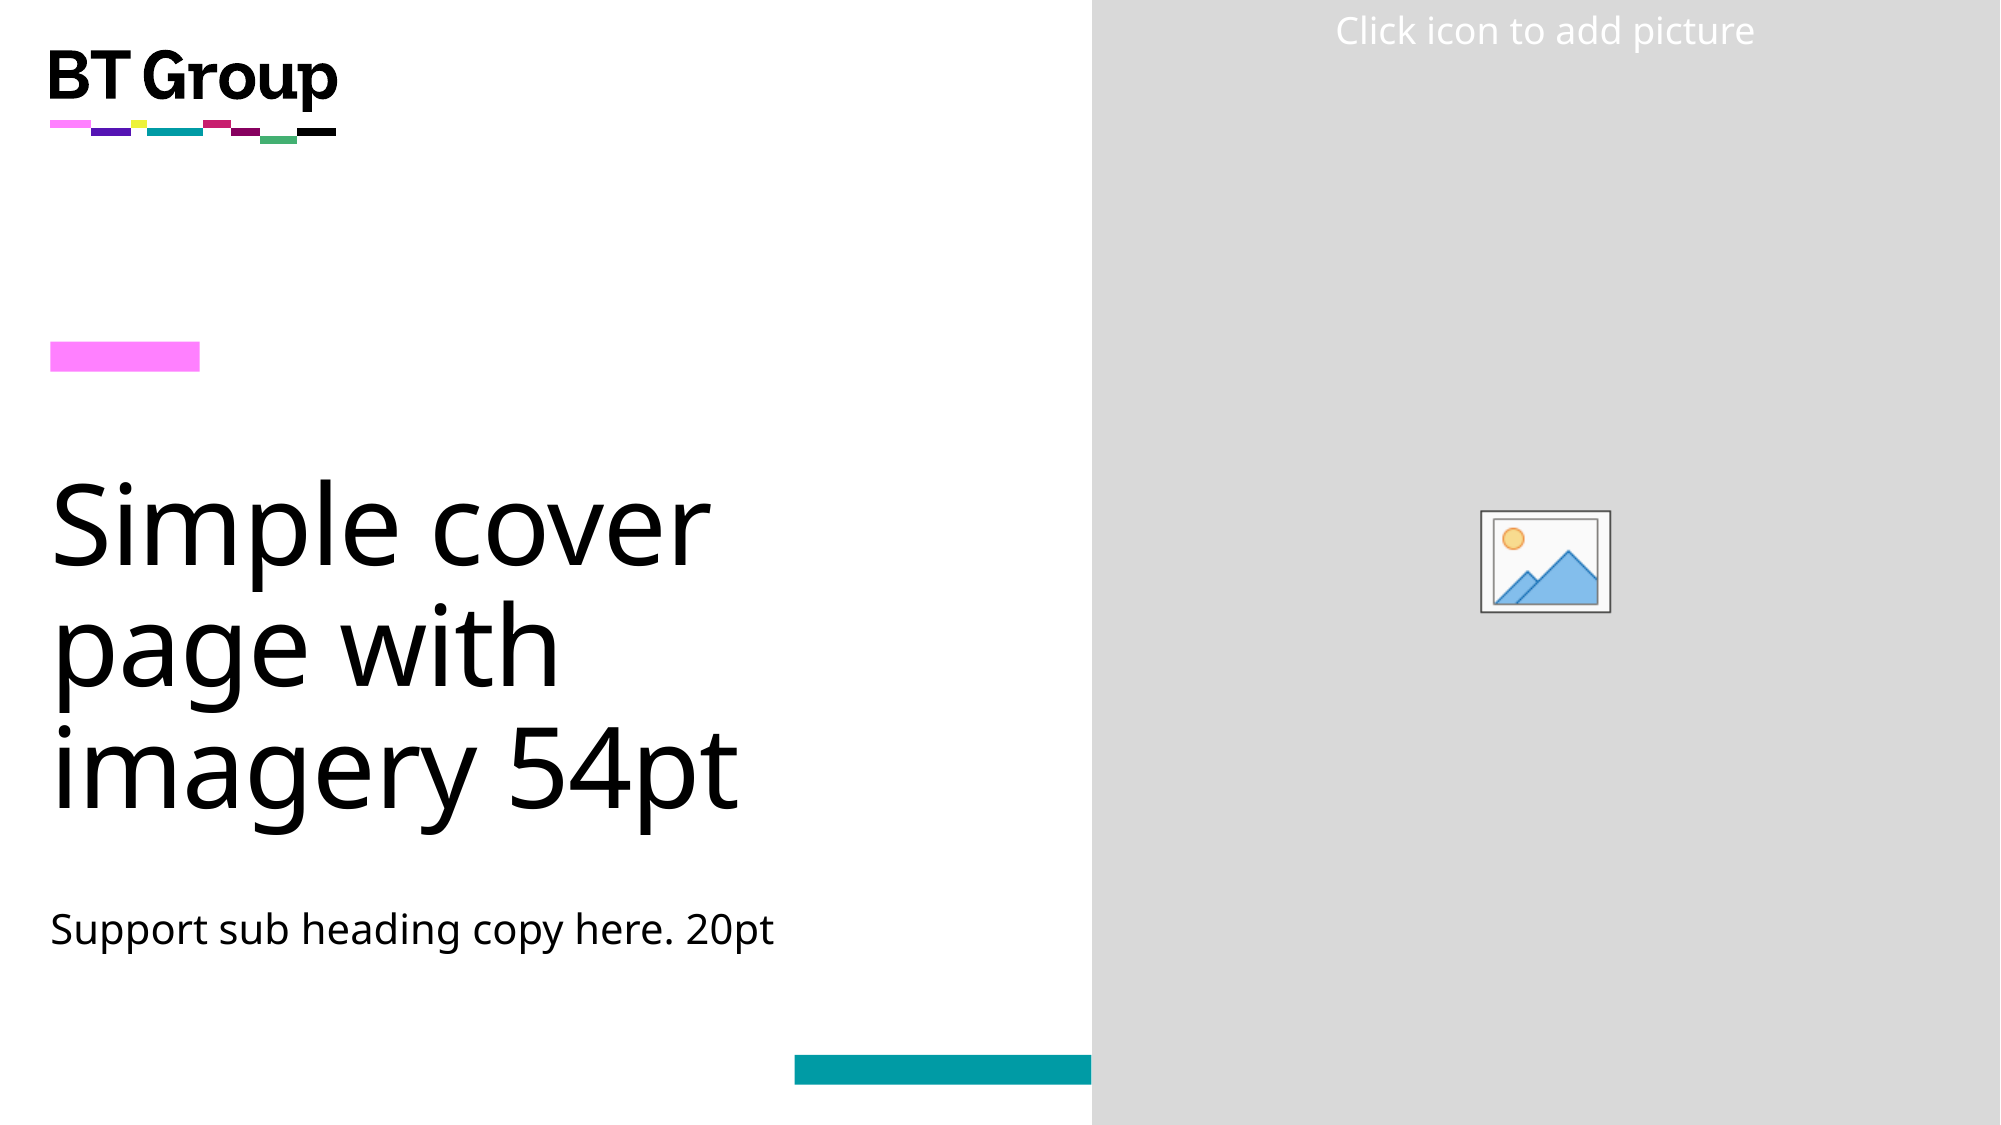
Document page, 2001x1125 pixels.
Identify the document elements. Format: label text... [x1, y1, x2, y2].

picture [1091, 0, 2000, 1125]
title Simple cover page with imagery 54pt [50, 468, 1000, 869]
list Support sub heading copy here. 20pt [50, 902, 1000, 1038]
